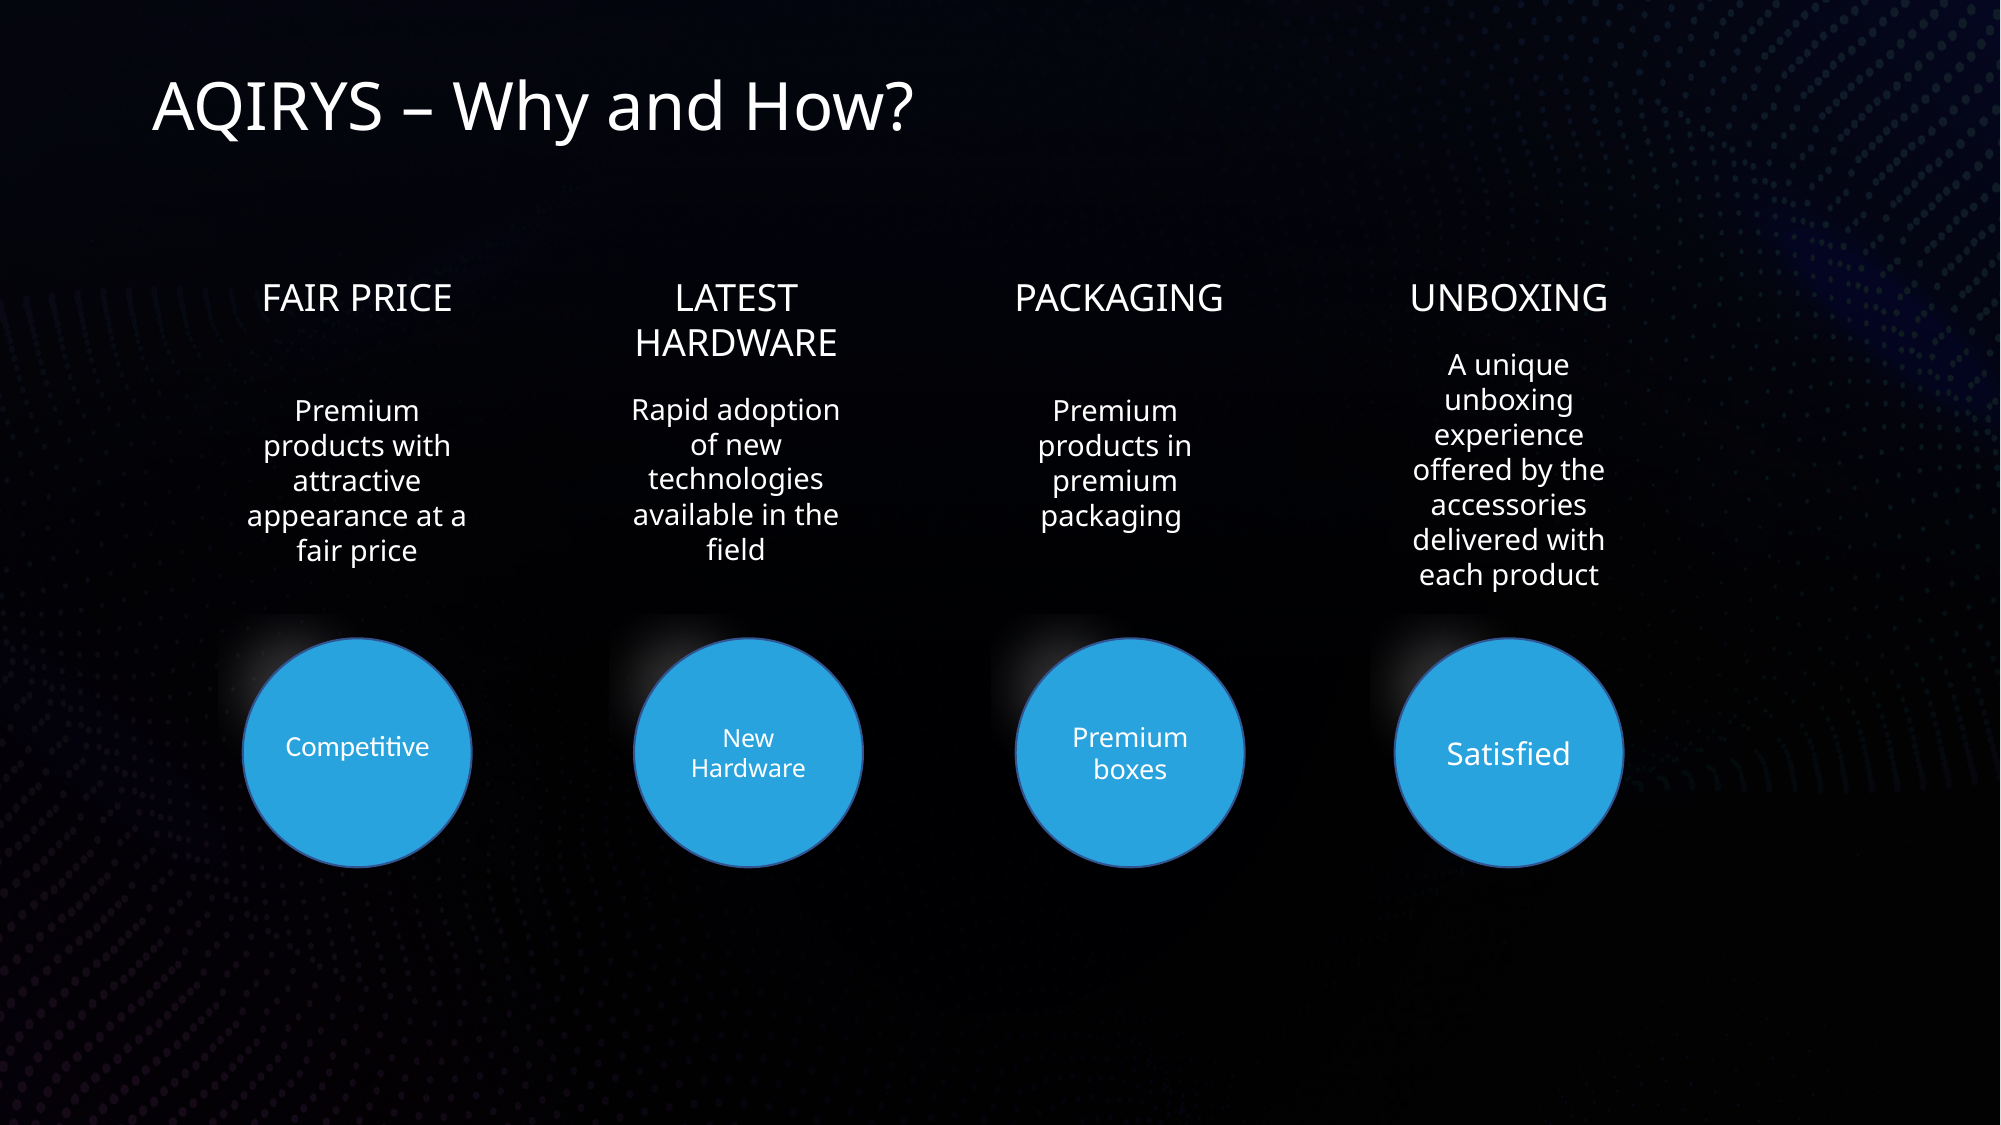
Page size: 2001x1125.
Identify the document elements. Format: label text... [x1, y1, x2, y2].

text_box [1382, 266, 1636, 868]
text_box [230, 266, 484, 868]
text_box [609, 266, 863, 868]
picture [0, 0, 2001, 1125]
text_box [981, 266, 1257, 868]
title AQIRYS – Why and How? [137, 0, 1863, 218]
